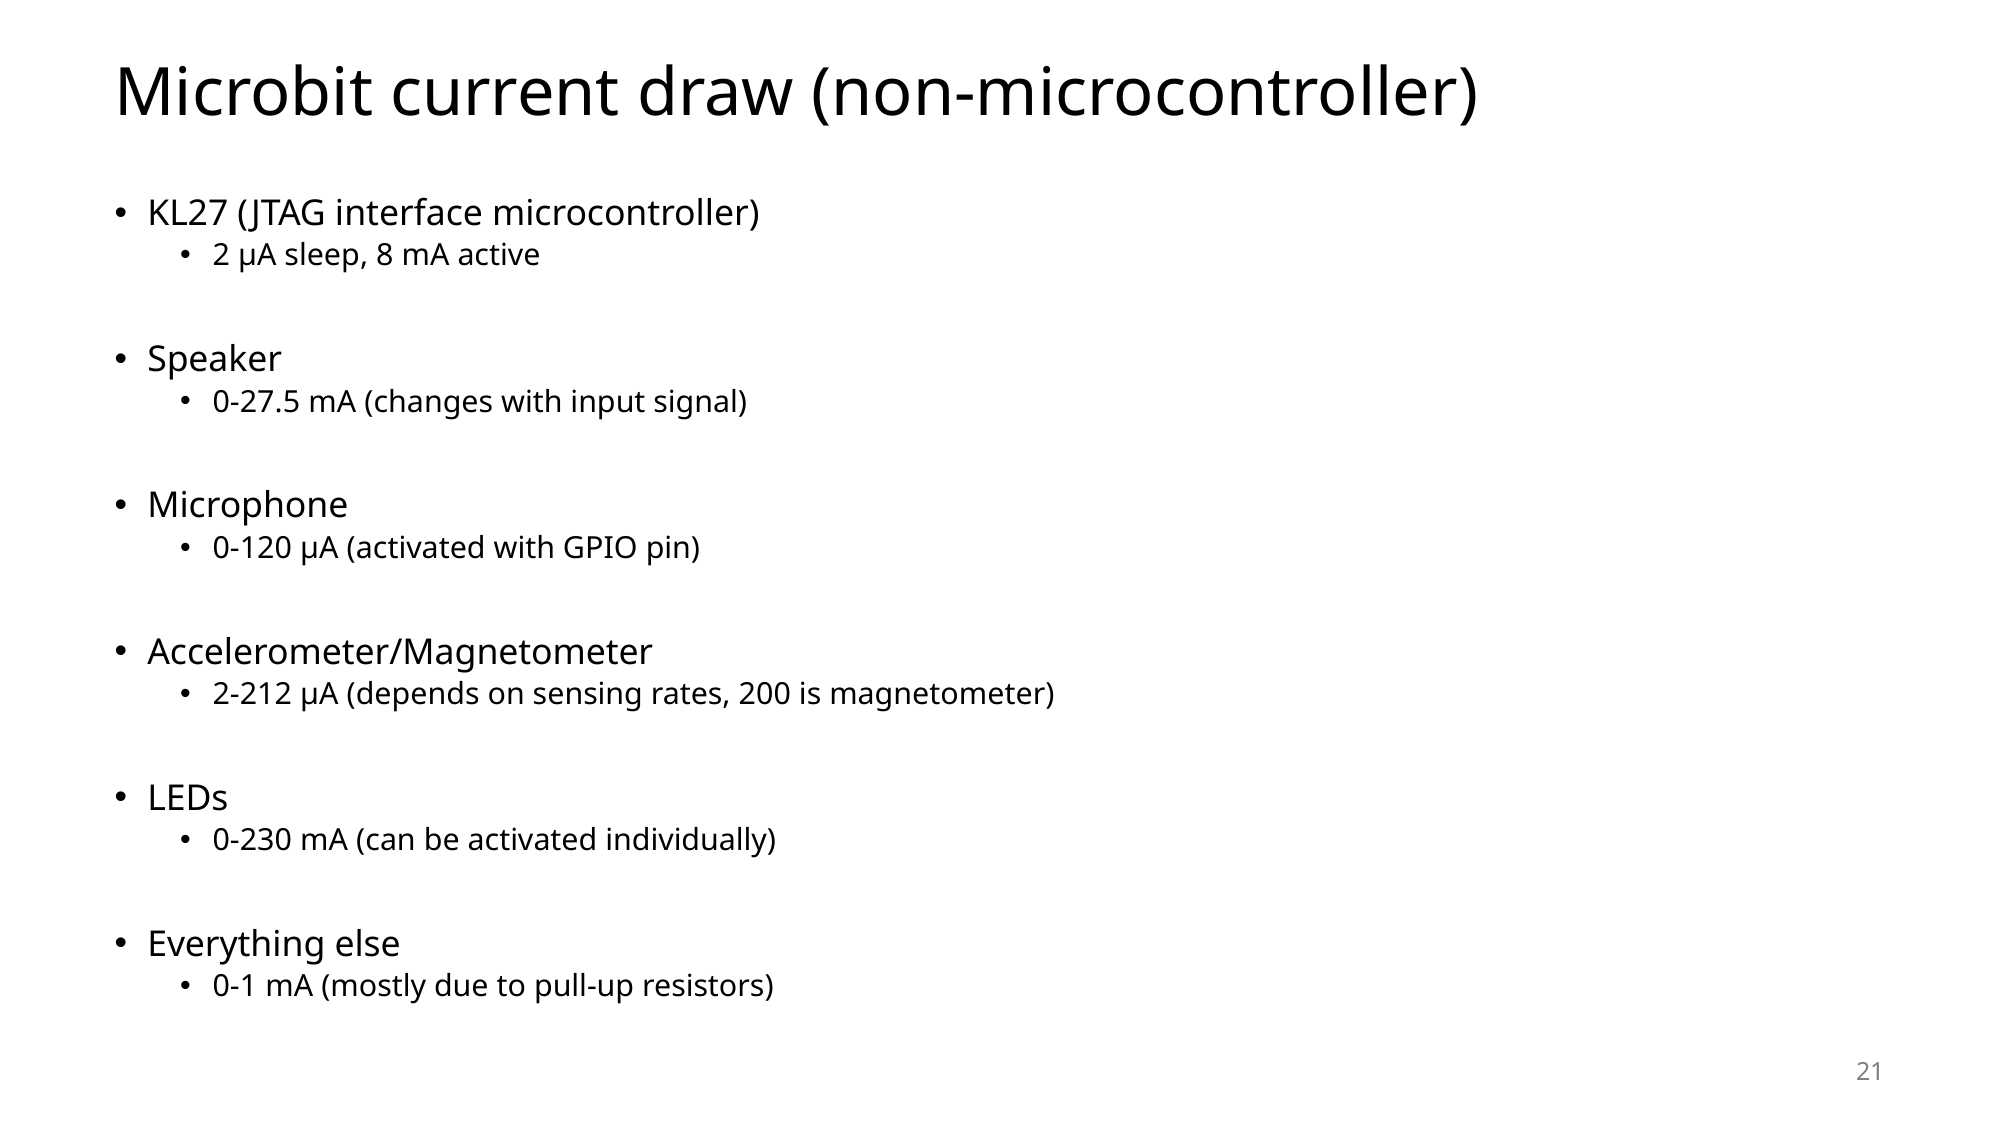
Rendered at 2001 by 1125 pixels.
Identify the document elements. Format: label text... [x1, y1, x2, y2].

list KL27 (JTAG interface microcontroller) 2 μA sleep, 8 mA active Speaker 0-27.5 mA (changes with input signal) Microphone 0-120 μA (activated with GPIO pin) Accelerometer/Magnetometer 2-212 μA (depends on sensing rates, 200 is magnetometer) LEDs 0-230 mA (can be activated individually) Everything else 0-1 mA (mostly due to pull-up resistors) [99, 187, 1900, 1013]
title Microbit current draw (non-microcontroller) [99, 37, 1900, 150]
slide_number 21 [1749, 1042, 1900, 1103]
